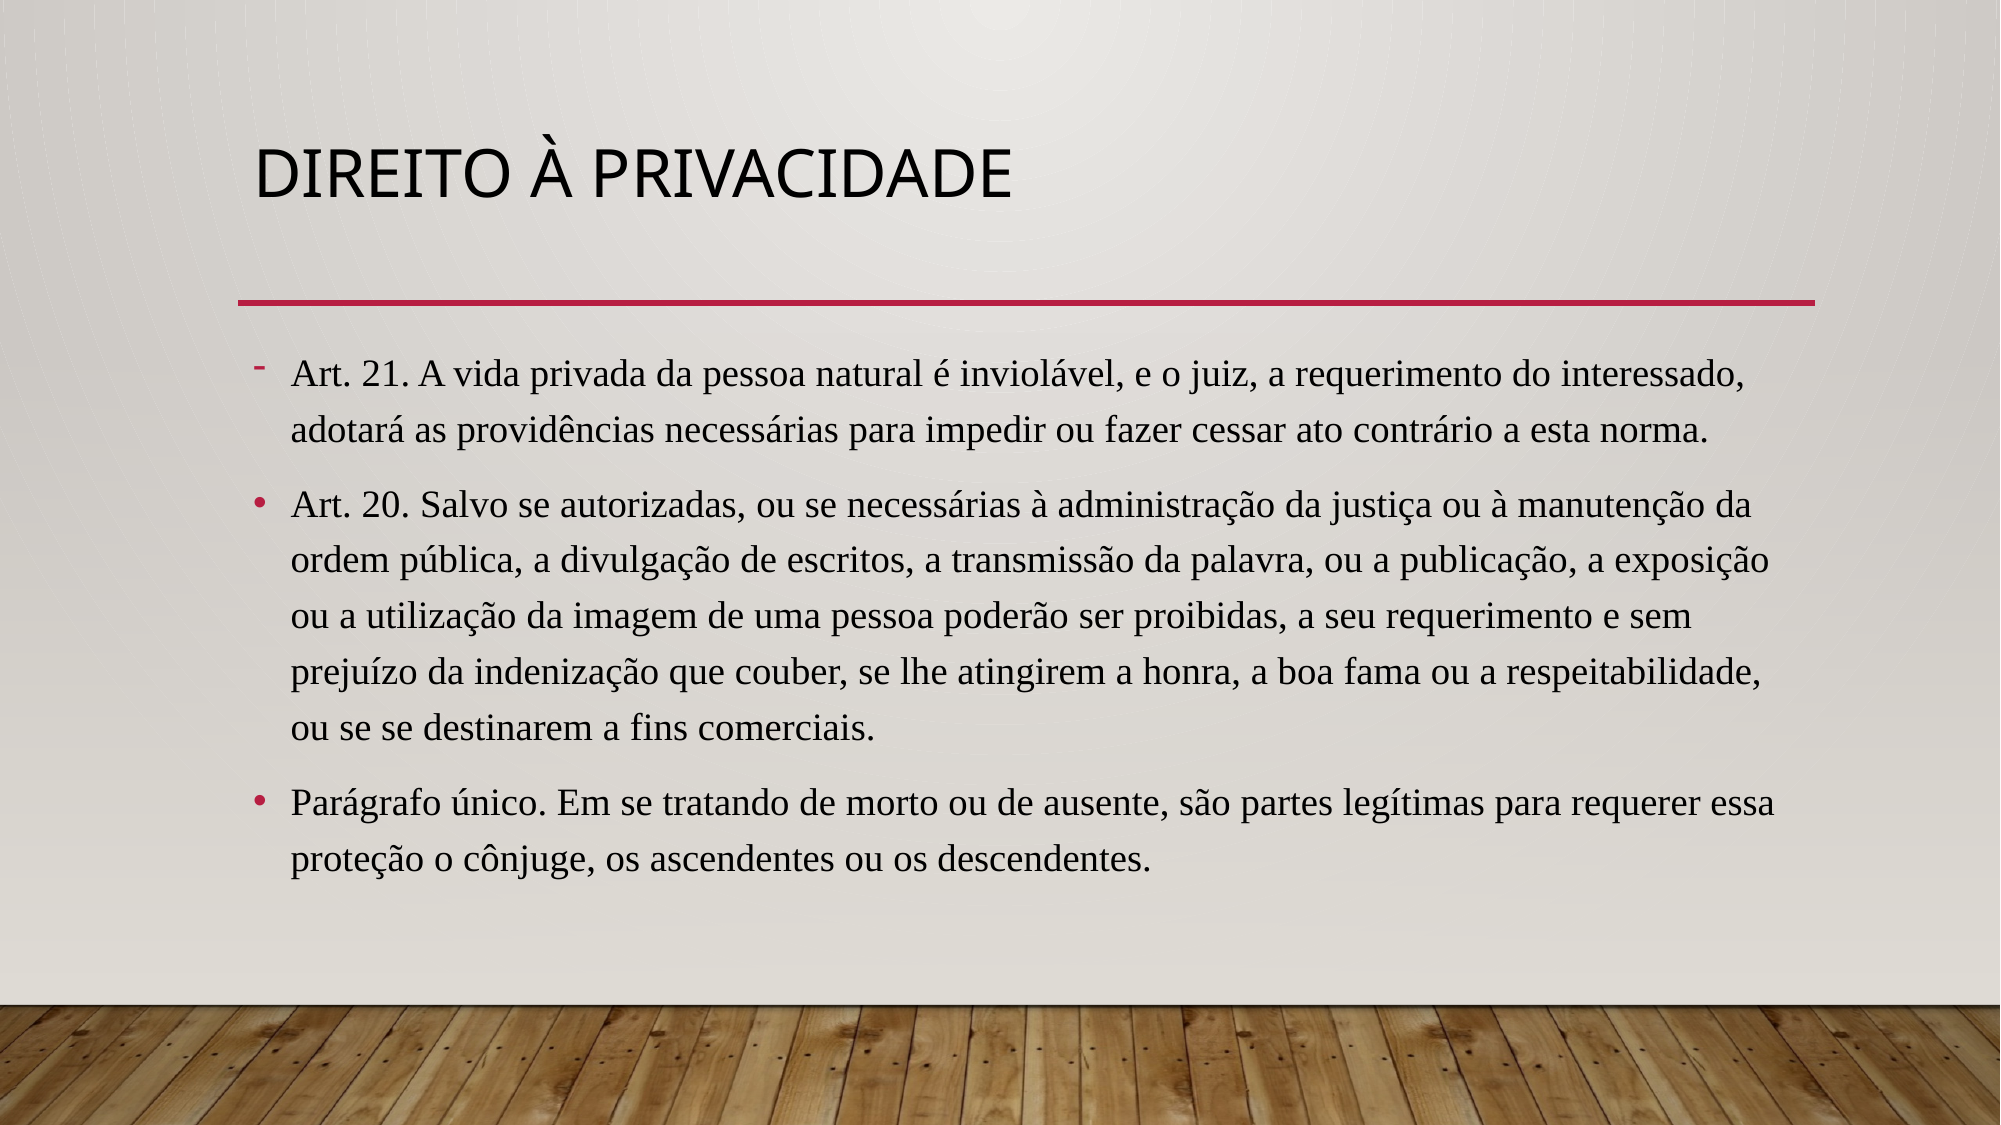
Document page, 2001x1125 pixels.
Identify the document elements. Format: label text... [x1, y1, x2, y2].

list Art. 21. A vida privada da pessoa natural é inviolável, e o juiz, a requerimento do interessado, adotará as providências necessárias para impedir ou fazer cessar ato contrário a esta norma. Art. 20. Salvo se autorizadas, ou se necessárias à administração da justiça ou à manutenção da ordem pública, a divulgação de escritos, a transmissão da palavra, ou a publicação, a exposição ou a utilização da imagem de uma pessoa poderão ser proibidas, a seu requerimento e sem prejuízo da indenização que couber, se lhe atingirem a honra, a boa fama ou a respeitabilidade, ou se se destinarem a fins comerciais. Parágrafo único. Em se tratando de morto ou de ausente, são partes legítimas para requerer essa proteção o cônjuge, os ascendentes ou os descendentes. [238, 330, 1814, 897]
title Direito à privacidade [238, 131, 1814, 305]
picture [0, 1005, 2000, 1125]
